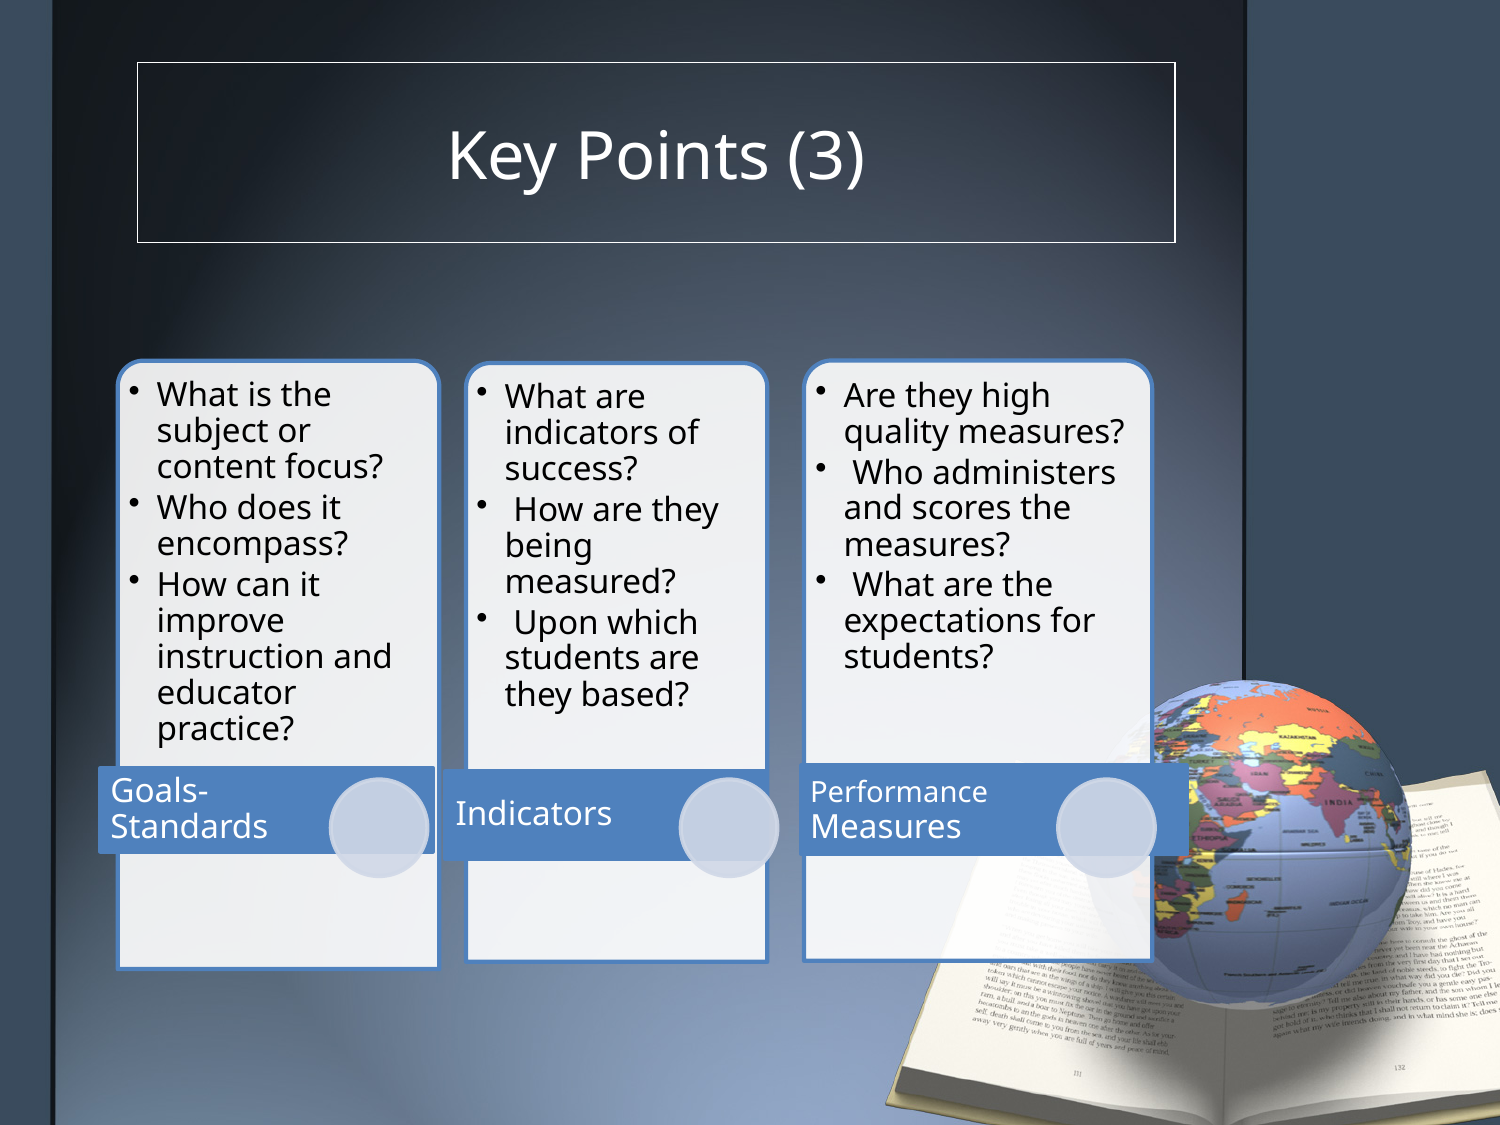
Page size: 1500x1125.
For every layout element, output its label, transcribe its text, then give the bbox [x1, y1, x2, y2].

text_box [99, 262, 1188, 1063]
title Key Points (3) [137, 62, 1176, 243]
picture [0, 0, 1500, 1125]
